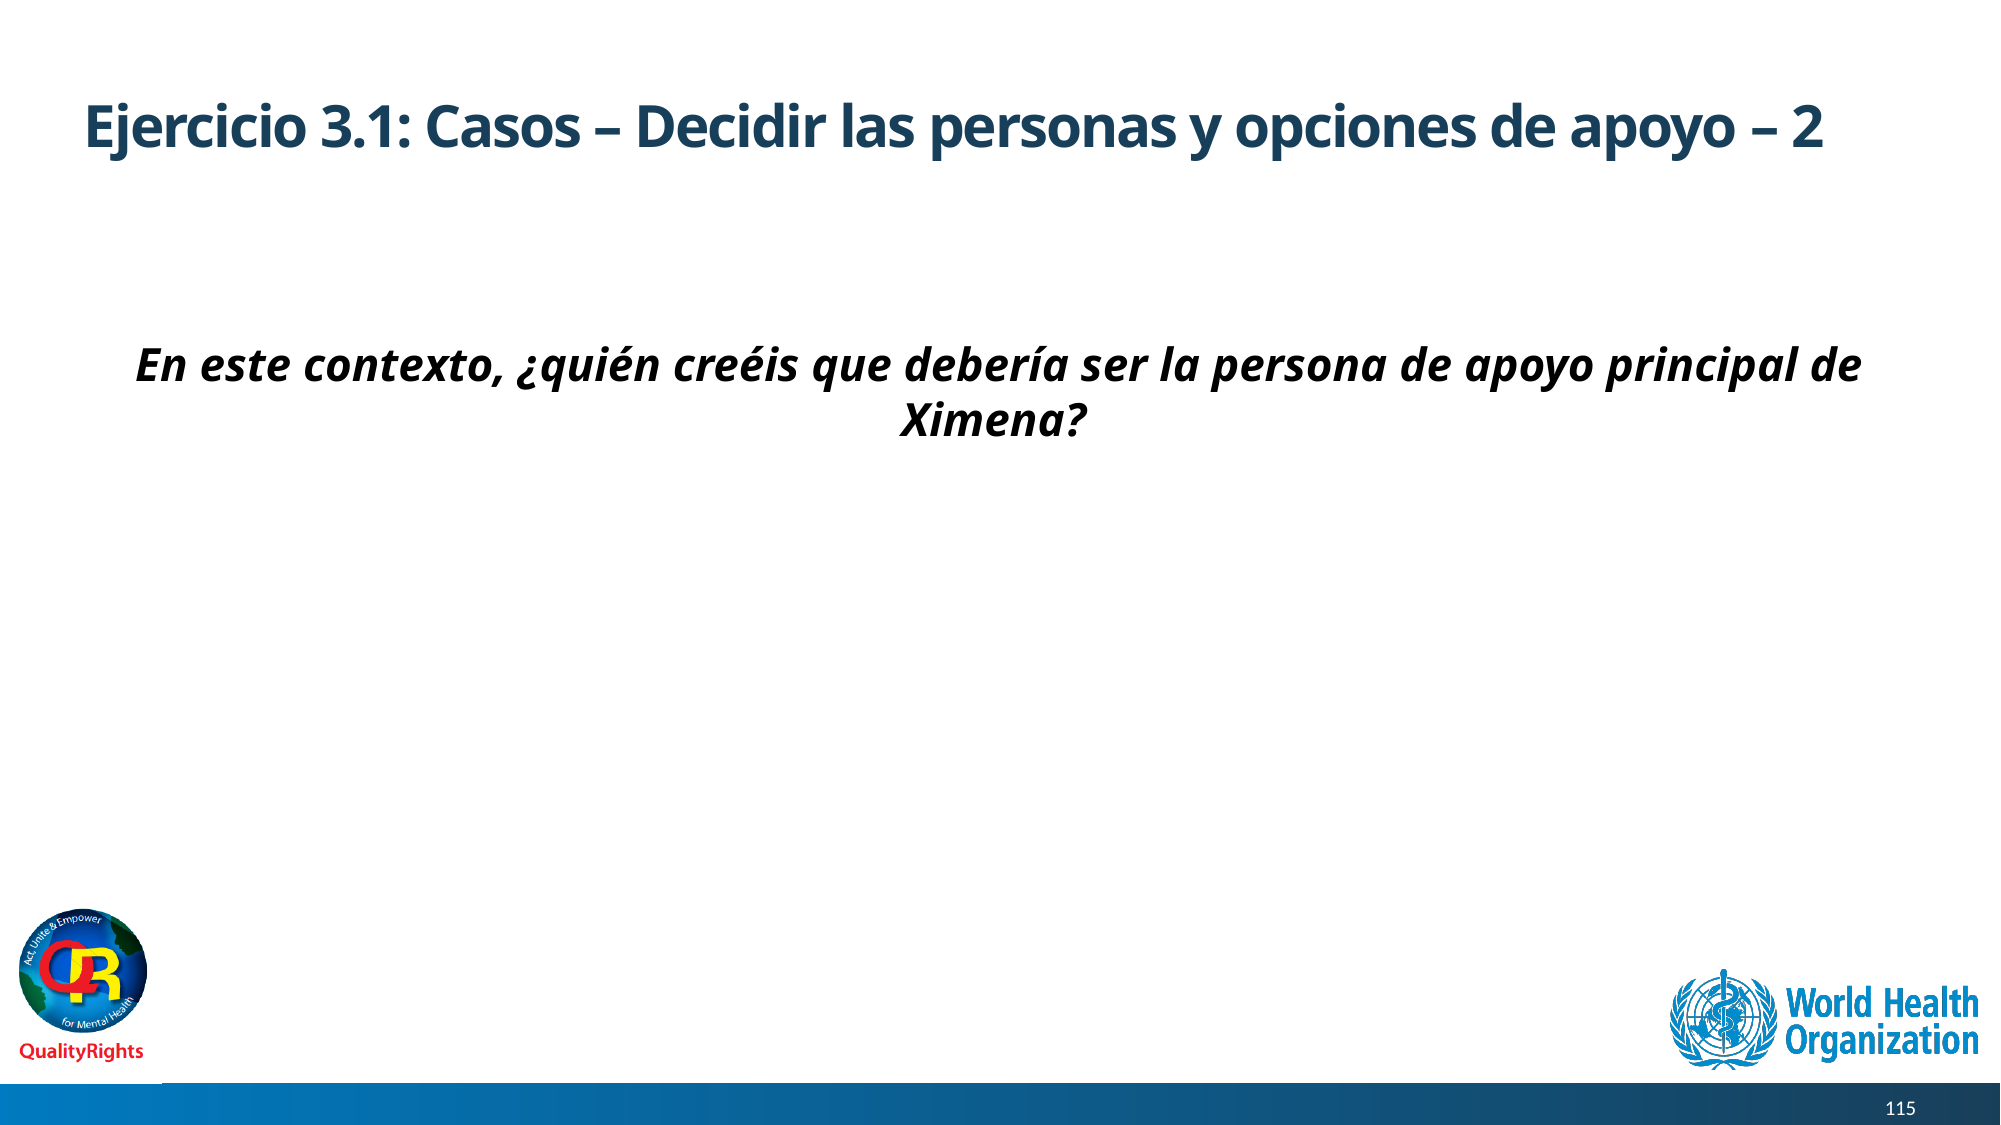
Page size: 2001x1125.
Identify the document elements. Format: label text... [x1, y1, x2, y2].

picture [1738, 1019, 1744, 1030]
picture [1701, 987, 1710, 992]
picture [0, 891, 162, 1084]
picture [1670, 1030, 1715, 1070]
picture [1742, 1019, 1751, 1034]
picture [1689, 993, 1706, 1016]
picture [1692, 1031, 1700, 1042]
picture [1725, 1042, 1747, 1054]
picture [1698, 1047, 1750, 1060]
picture [1821, 1000, 1826, 1012]
picture [1704, 1004, 1712, 1015]
picture [1670, 987, 1680, 1010]
picture [1744, 1003, 1751, 1016]
picture [1792, 987, 1797, 1004]
picture [1732, 969, 1978, 1070]
picture [1750, 987, 1762, 1003]
picture [1683, 987, 1697, 1047]
picture [1860, 1000, 1865, 1012]
list En este contexto, ¿quién creéis que debería ser la persona de apoyo principal de Ximena? [83, 247, 1917, 987]
picture [1747, 1019, 1758, 1041]
picture [1805, 987, 1811, 1002]
picture [1891, 987, 1897, 999]
title Ejercicio 3.1: Casos – Decidir las personas y opciones de apoyo – 2 [69, 83, 1907, 166]
picture [1747, 992, 1758, 1016]
picture [1704, 1019, 1711, 1031]
picture [1716, 1064, 1731, 1070]
picture [1958, 1000, 1962, 1012]
picture [1711, 995, 1721, 1004]
picture [1701, 1042, 1722, 1054]
picture [1758, 1004, 1765, 1035]
picture [1706, 1038, 1722, 1046]
picture [1711, 1031, 1722, 1038]
